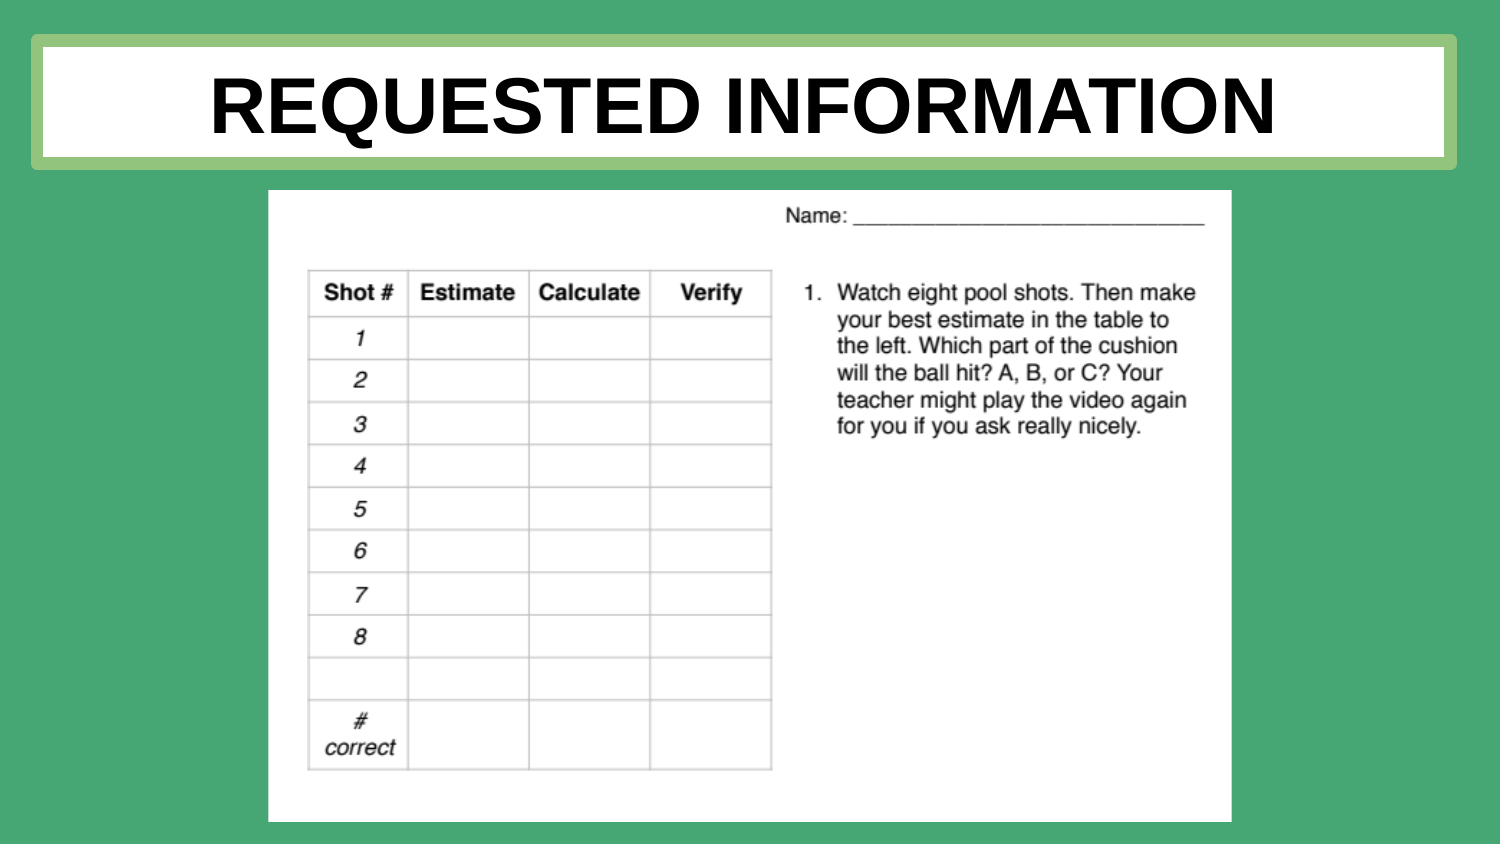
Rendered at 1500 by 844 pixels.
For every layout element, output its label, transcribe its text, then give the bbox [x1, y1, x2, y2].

picture [268, 190, 1232, 822]
text_box REQUESTED INFORMATION [37, 40, 1451, 164]
